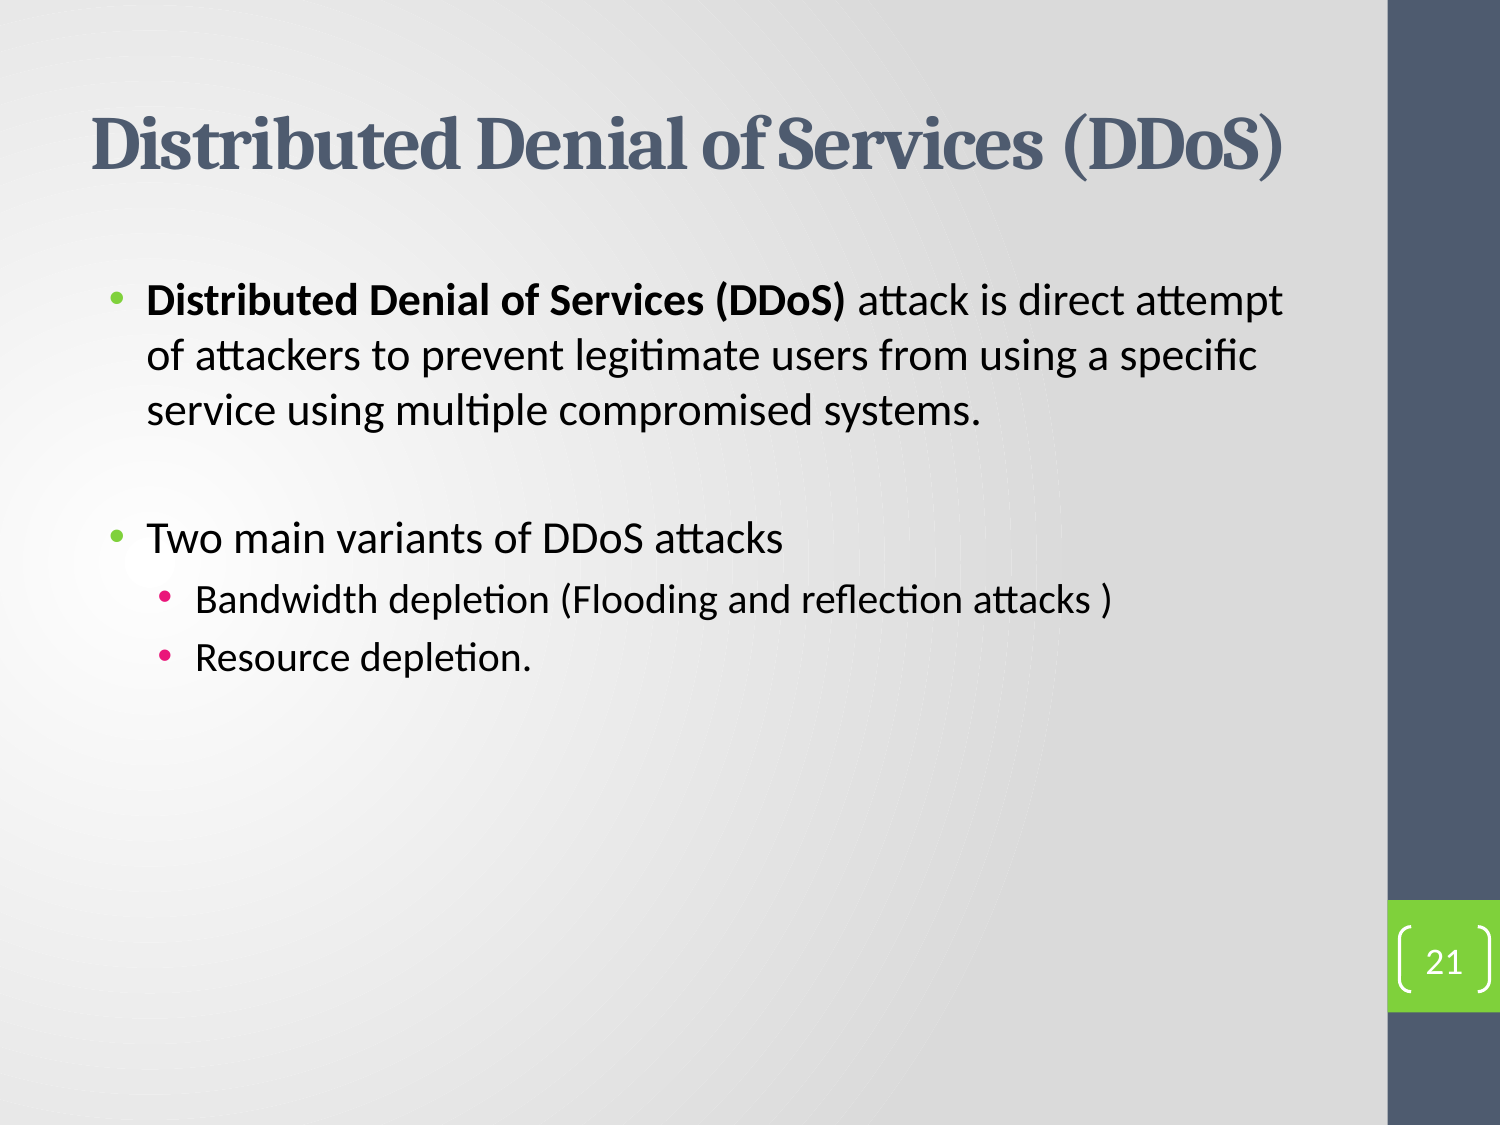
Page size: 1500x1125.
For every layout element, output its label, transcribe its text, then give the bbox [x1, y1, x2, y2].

list Distributed Denial of Services (DDoS) attack is direct attempt of attackers to prevent legitimate users from using a specific service using multiple compromised systems. Two main variants of DDoS attacks Bandwidth depletion (Flooding and reflection attacks ) Resource depletion. [75, 262, 1325, 1050]
slide_number 21 [1397, 925, 1492, 994]
title Distributed Denial of Services (DDoS) [75, 45, 1325, 233]
